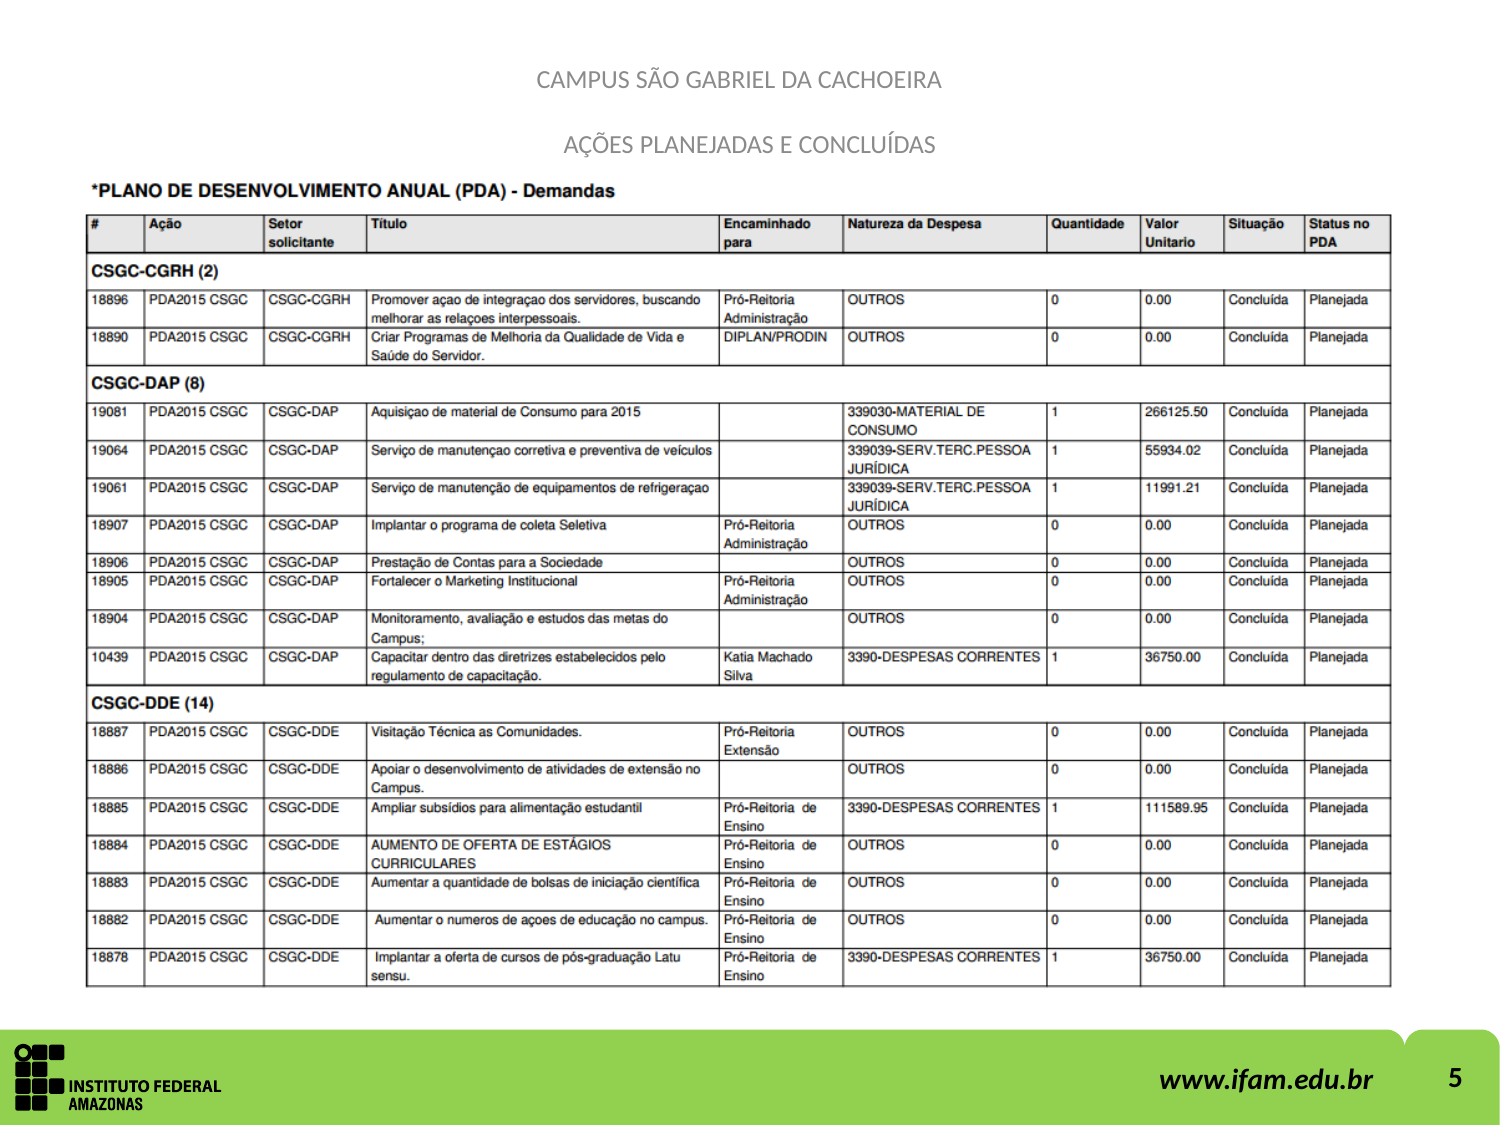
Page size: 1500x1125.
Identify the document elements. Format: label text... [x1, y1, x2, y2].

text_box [14, 1043, 222, 1111]
text_box AÇÕES PLANEJADAS E CONCLUÍDAS [55, 83, 1445, 167]
slide_number 5 [1411, 1046, 1500, 1106]
picture [71, 165, 1399, 1000]
text_box www.ifam.edu.br [927, 1052, 1388, 1103]
text_box CAMPUS SÃO GABRIEL DA CACHOEIRA [44, 19, 1435, 102]
text_box [0, 1029, 1500, 1125]
